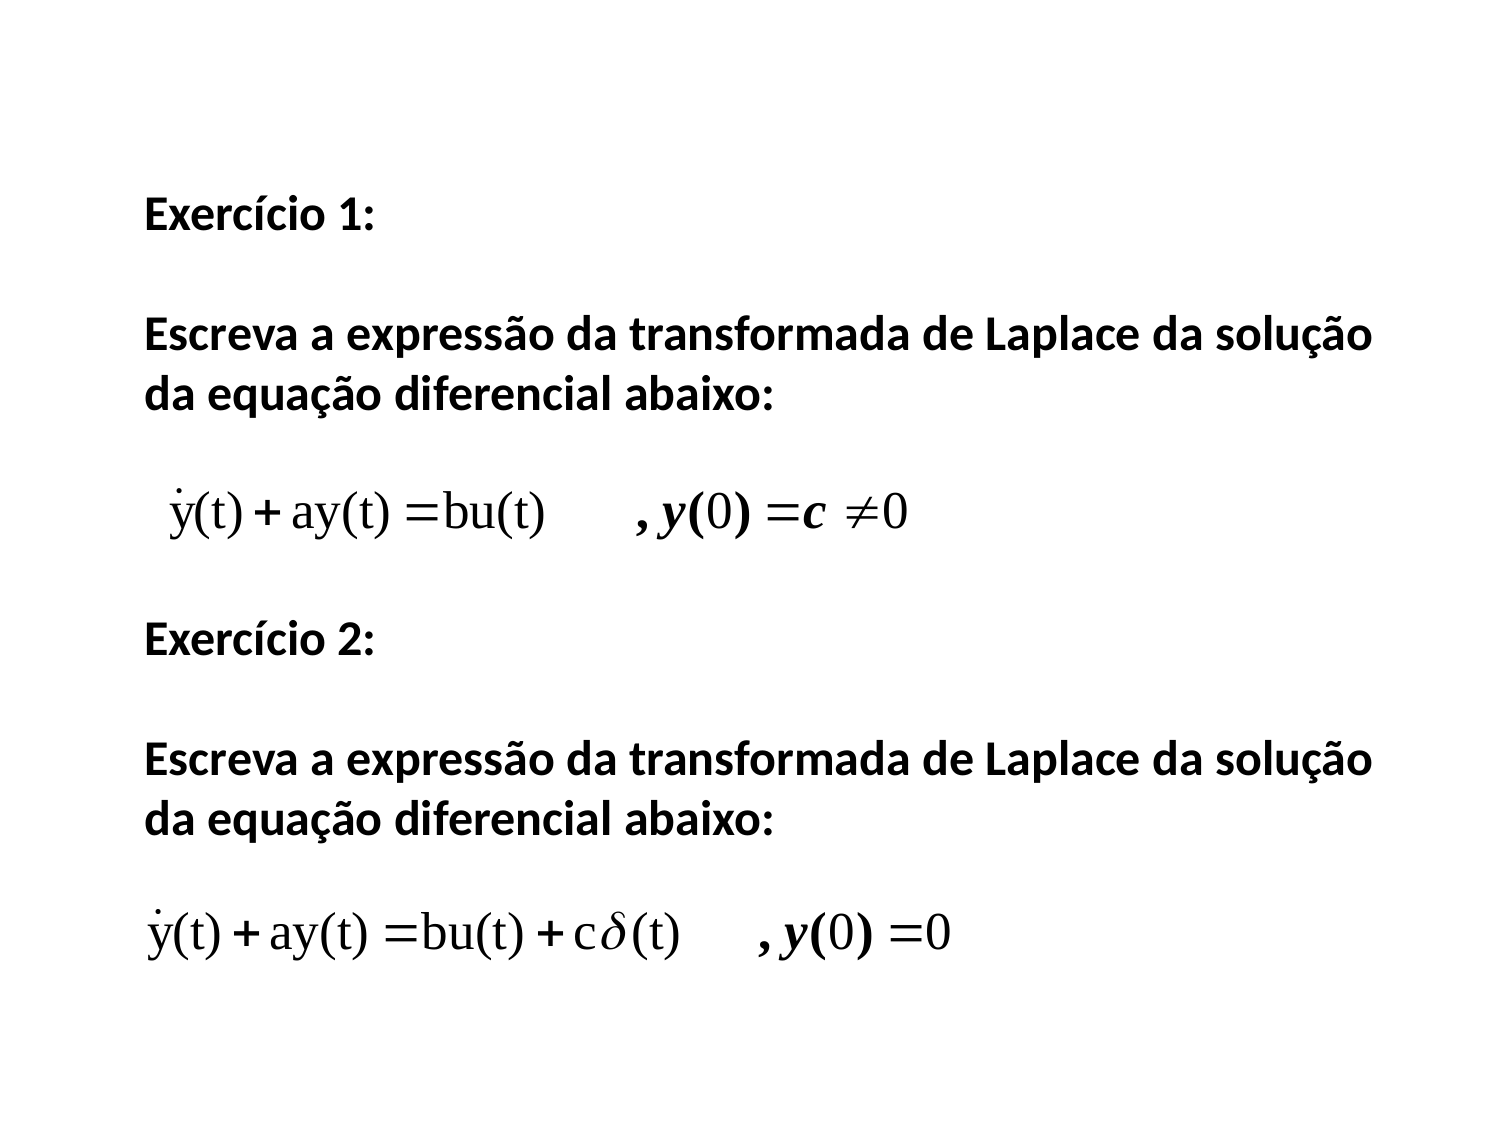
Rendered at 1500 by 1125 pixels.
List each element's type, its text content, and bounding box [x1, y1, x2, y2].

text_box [137, 900, 963, 973]
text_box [159, 479, 917, 551]
text_box Exercício 2: Escreva a expressão da transformada de Laplace da solução da equação diferencial abaixo: [129, 597, 1390, 898]
text_box Exercício 1: Escreva a expressão da transformada de Laplace da solução da equação diferencial abaixo: [129, 172, 1390, 428]
